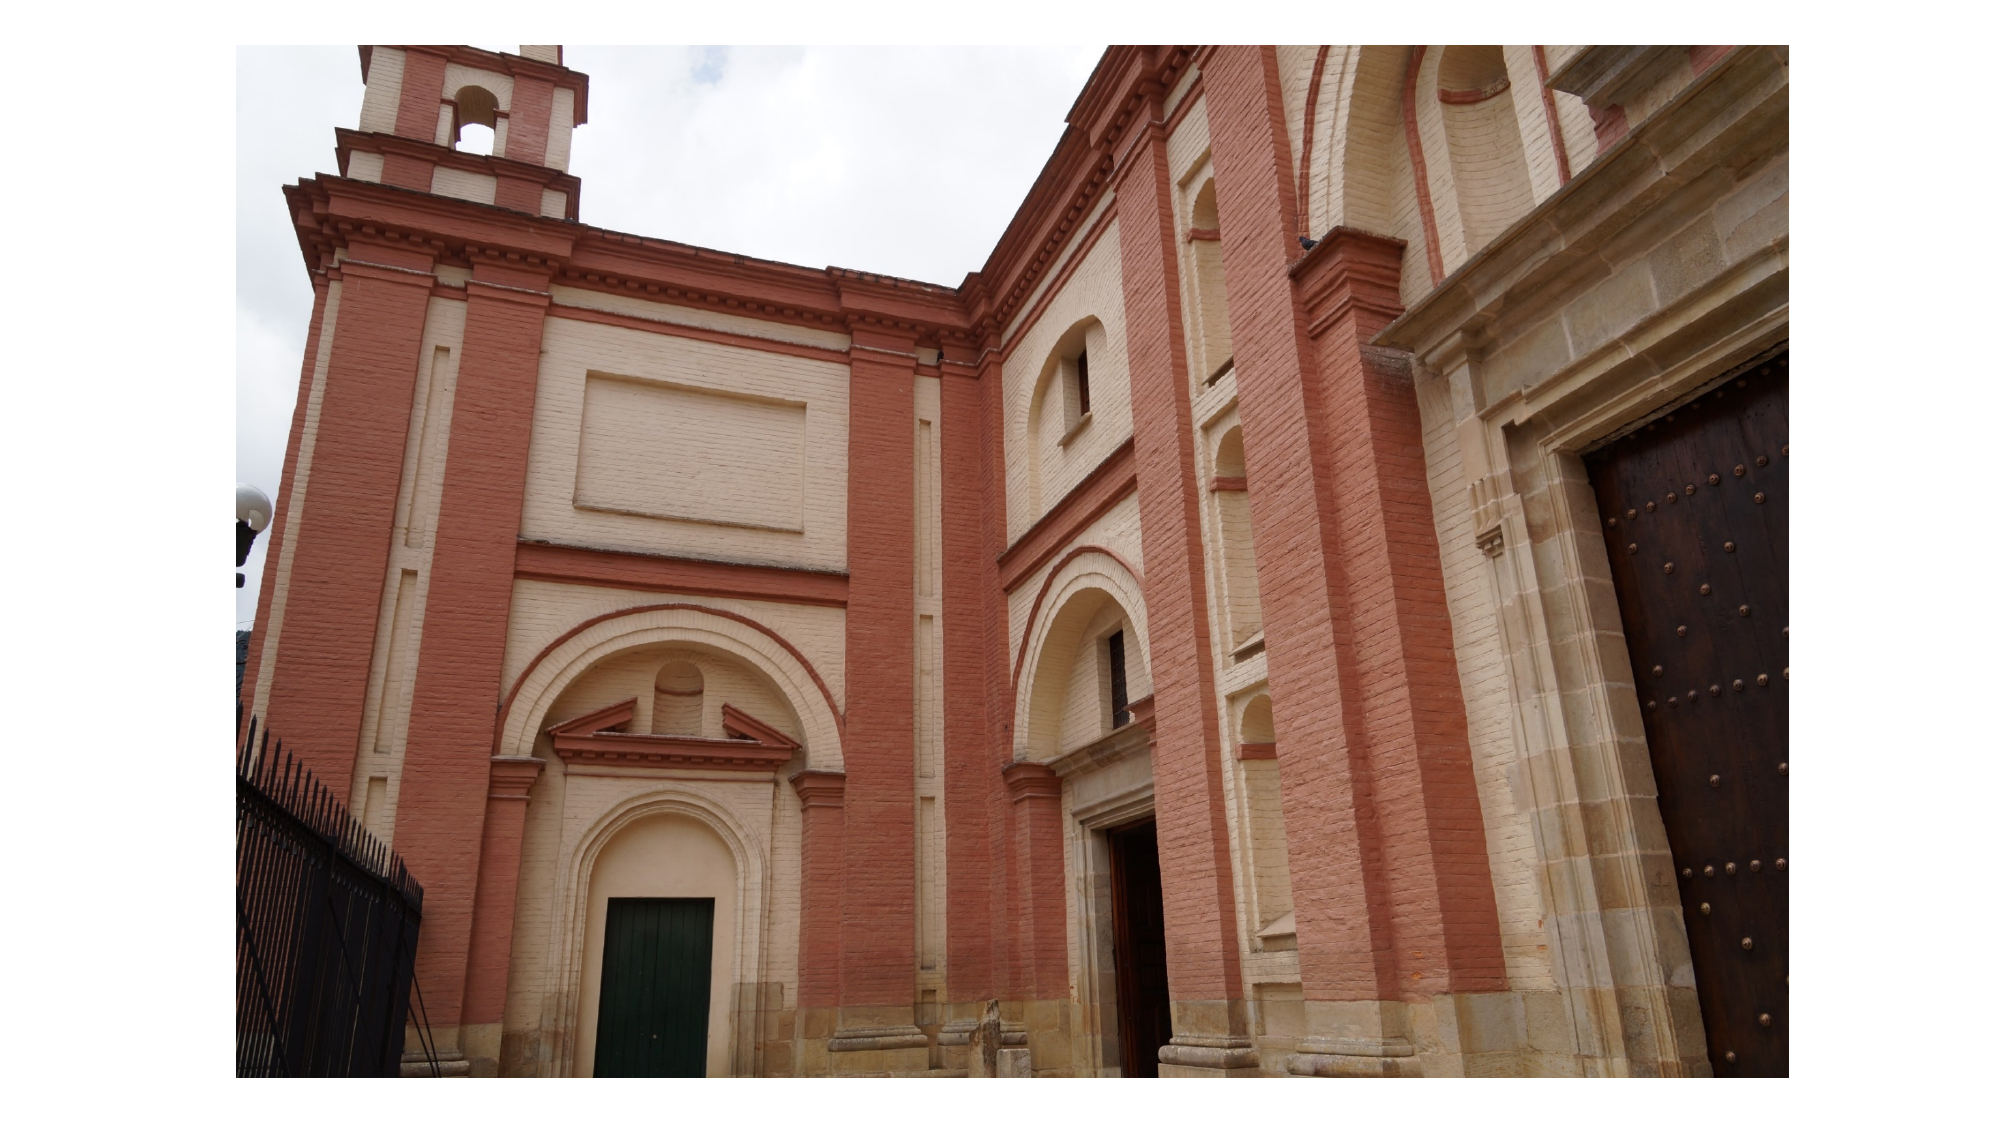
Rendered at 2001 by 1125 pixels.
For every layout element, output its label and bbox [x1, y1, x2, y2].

picture [236, 45, 1789, 1078]
